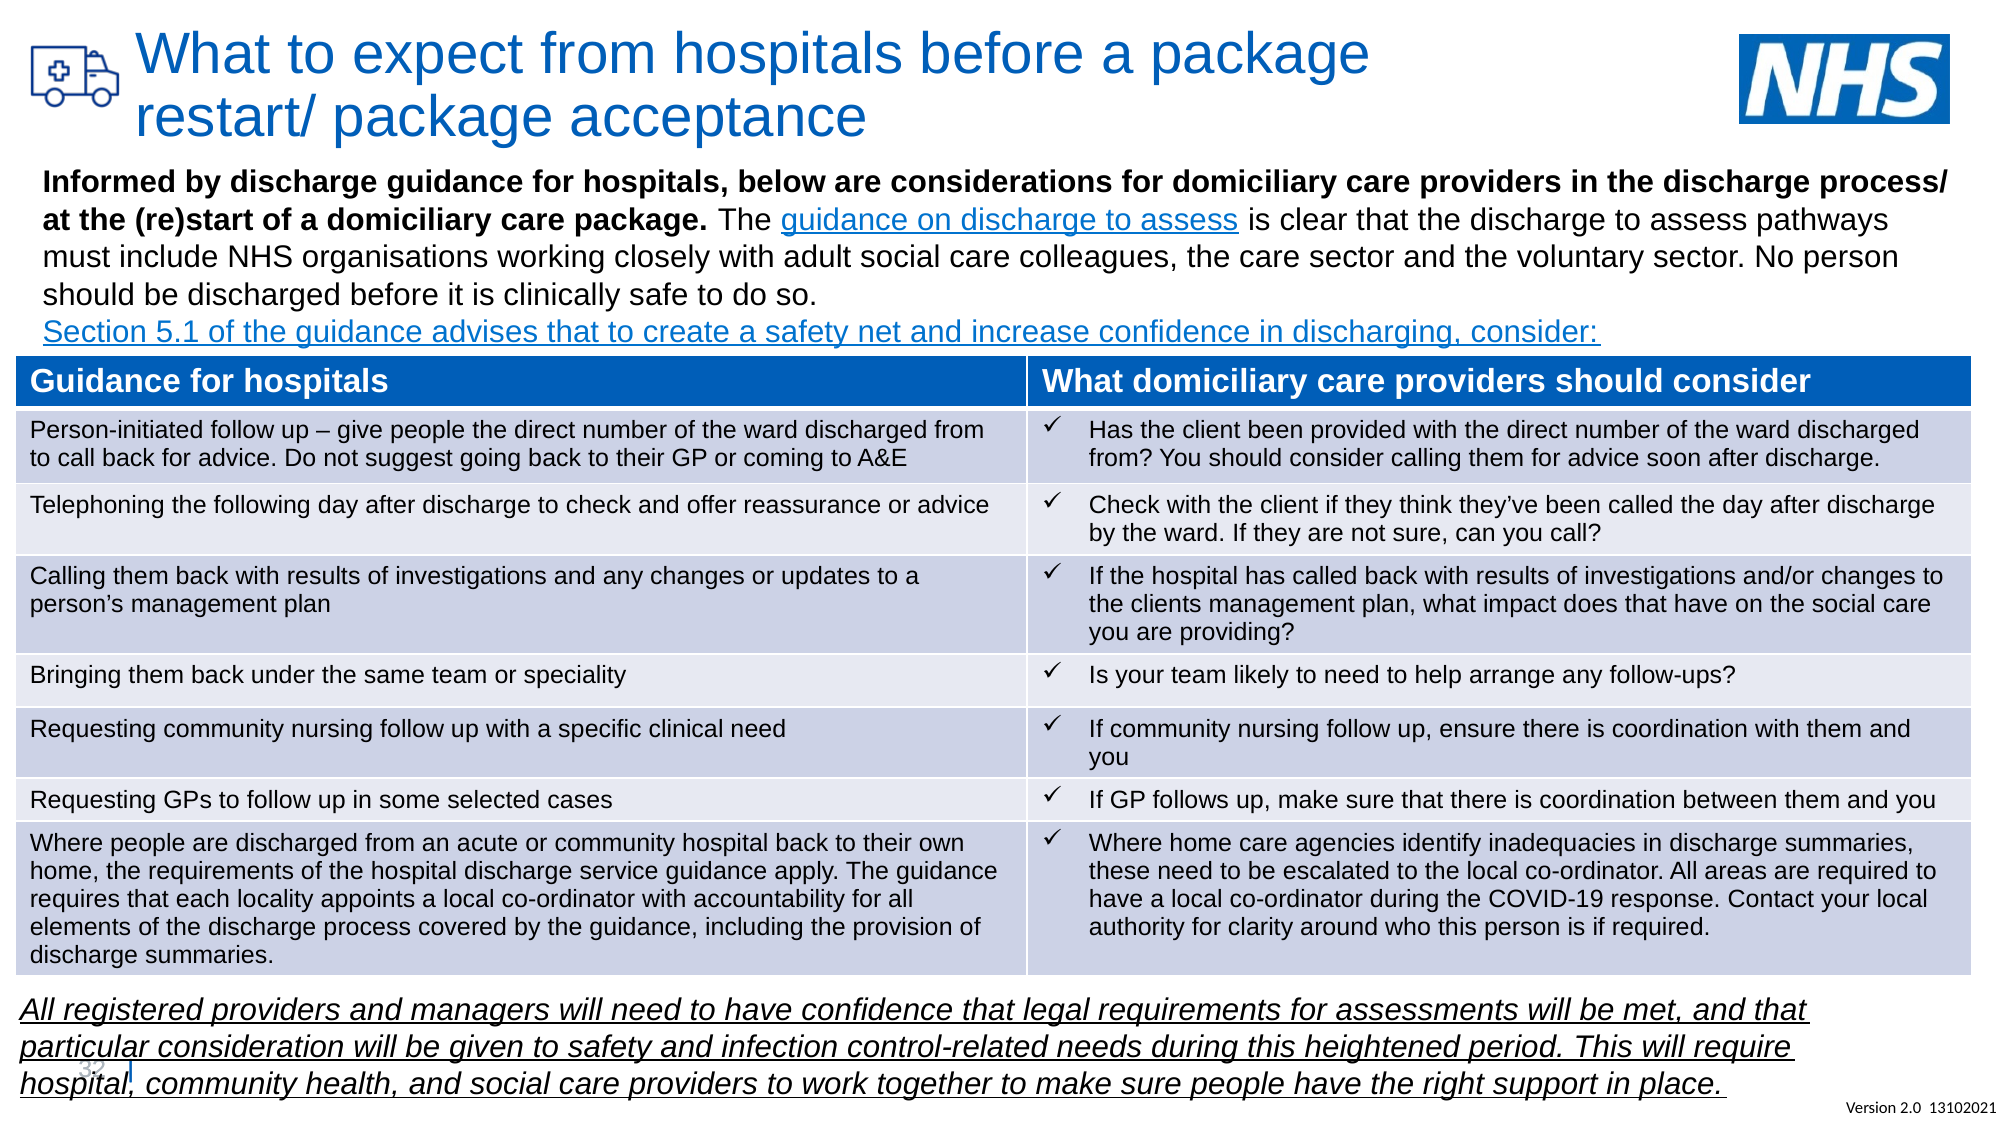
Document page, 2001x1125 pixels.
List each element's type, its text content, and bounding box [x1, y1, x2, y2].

table_cell Is your team likely to need to help arrange any follow-ups? [1028, 655, 1971, 706]
text_box All registered providers and managers will need to have confidence that legal requirements for assessments will be met, and that particular consideration will be given to safety and infection control-related needs during this heightened period. This will require hospital, community health, and social care providers to work together to make sure people have the right support in place. [5, 981, 1905, 1109]
table_cell Has the client been provided with the direct number of the ward discharged from? You should consider calling them for advice soon after discharge. [1028, 411, 1971, 483]
text_box Informed by discharge guidance for hospitals, below are considerations for domiciliary care providers in the discharge process/ at the (re)start of a domiciliary care package. The guidance on discharge to assess is clear that the discharge to assess pathways must include NHS organisations working closely with adult social care colleagues, the care sector and the voluntary sector. No person should be discharged before it is clinically safe to do so. Section 5.1 of the guidance advises that to create a safety net and increase confidence in discharging, consider: [27, 154, 1973, 394]
table_cell Calling them back with results of investigations and any changes or updates to a person’s management plan [16, 556, 1026, 653]
text_box Version 2.0 13102021 [1831, 1089, 2000, 1125]
table_cell If the hospital has called back with results of investigations and/or changes to the clients management plan, what impact does that have on the social care you are providing? [1028, 556, 1971, 653]
table_cell Where home care agencies identify inadequacies in discharge summaries, these need to be escalated to the local co-ordinator. All areas are required to have a local co-ordinator during the COVID-19 response. Contact your local authority for clarity around who this person is if required. [1028, 822, 1971, 975]
picture [27, 29, 123, 124]
table_header Guidance for hospitals [16, 356, 1026, 406]
table_cell Requesting GPs to follow up in some selected cases [16, 779, 1026, 820]
table_cell If GP follows up, make sure that there is coordination between them and you [1028, 779, 1971, 820]
table_cell If community nursing follow up, ensure there is coordination with them and you [1028, 708, 1971, 777]
table_cell Check with the client if they think they’ve been called the day after discharge by the ward. If they are not sure, can you call? [1028, 484, 1971, 554]
table_cell Requesting community nursing follow up with a specific clinical need [16, 708, 1026, 777]
table_header What domiciliary care providers should consider [1028, 394, 1971, 406]
table_cell Telephoning the following day after discharge to check and offer reassurance or advice [16, 484, 1026, 554]
text_box What to expect from hospitals before a package restart/ package acceptance [120, 15, 1540, 117]
picture [1739, 34, 1950, 124]
table_cell Where people are discharged from an acute or community hospital back to their own home, the requirements of the hospital discharge service guidance apply. The guidance requires that each locality appoints a local co-ordinator with accountability for all elements of the discharge process covered by the guidance, including the provision of discharge summaries. [16, 822, 1026, 975]
table_cell Bringing them back under the same team or speciality [16, 655, 1026, 706]
table_cell Person-initiated follow up – give people the direct number of the ward discharged from to call back for advice. Do not suggest going back to their GP or coming to A&E [16, 411, 1026, 483]
